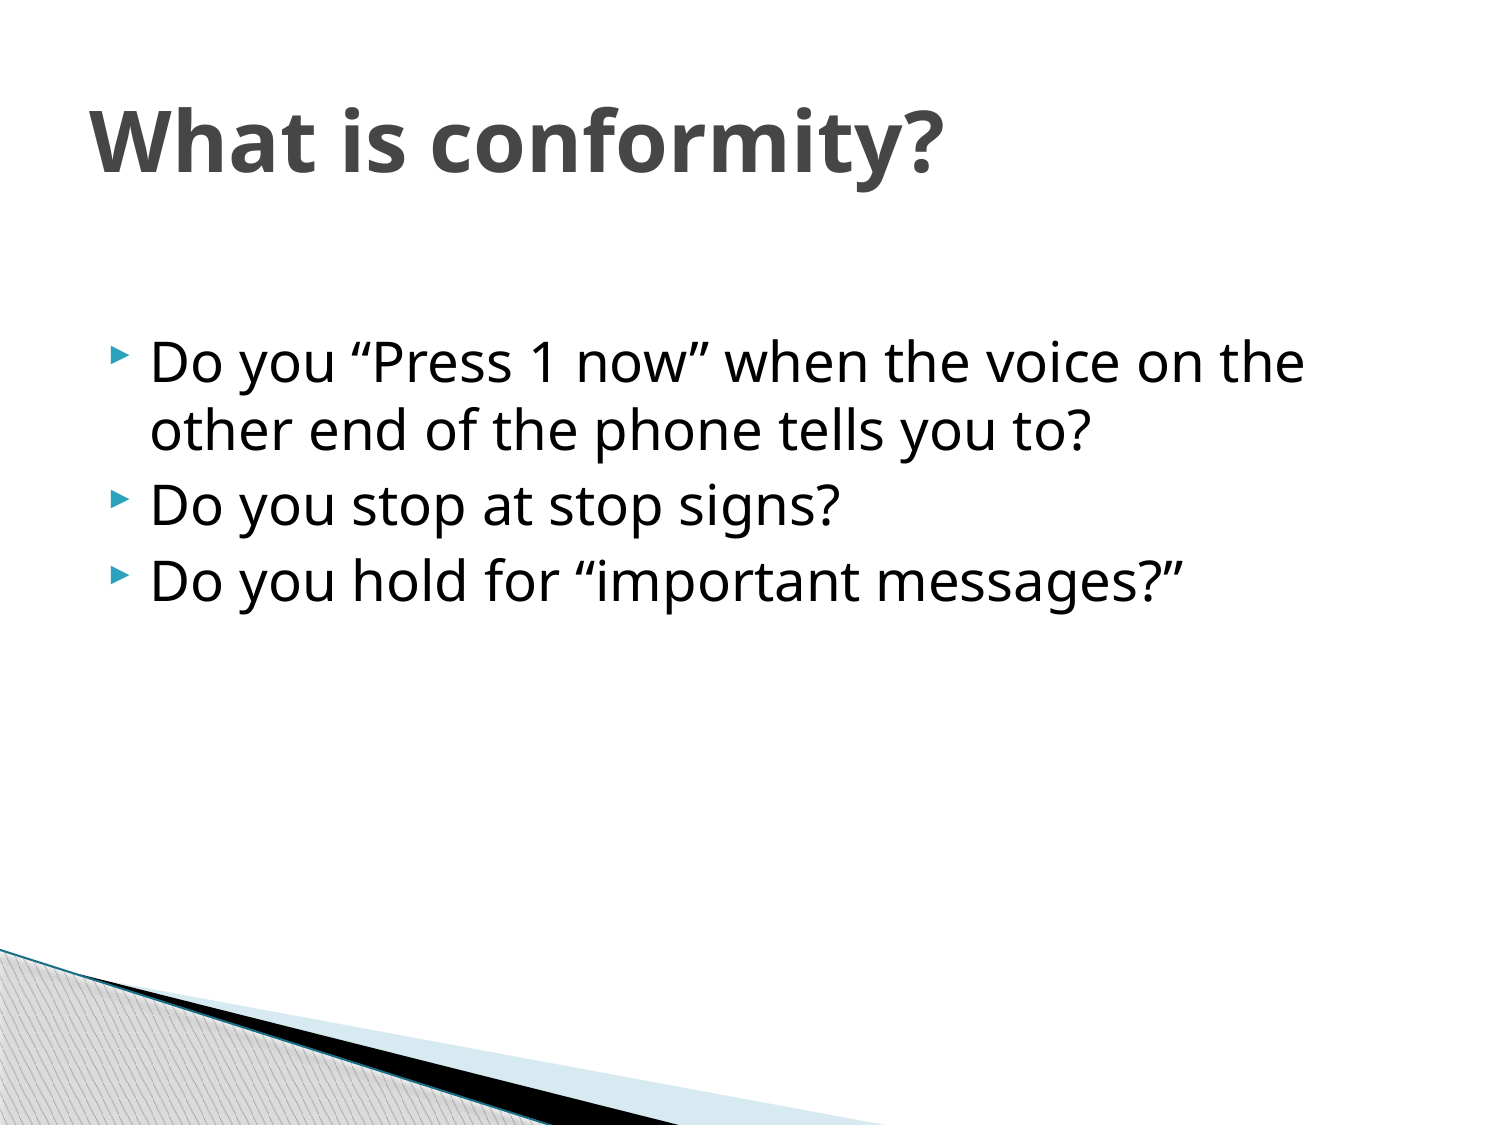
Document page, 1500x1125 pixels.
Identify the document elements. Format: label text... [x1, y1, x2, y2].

title What is conformity? [75, 45, 1425, 233]
list Do you “Press 1 now” when the voice on the other end of the phone tells you to? Do you stop at stop signs? Do you hold for “important messages?” [75, 243, 1425, 986]
